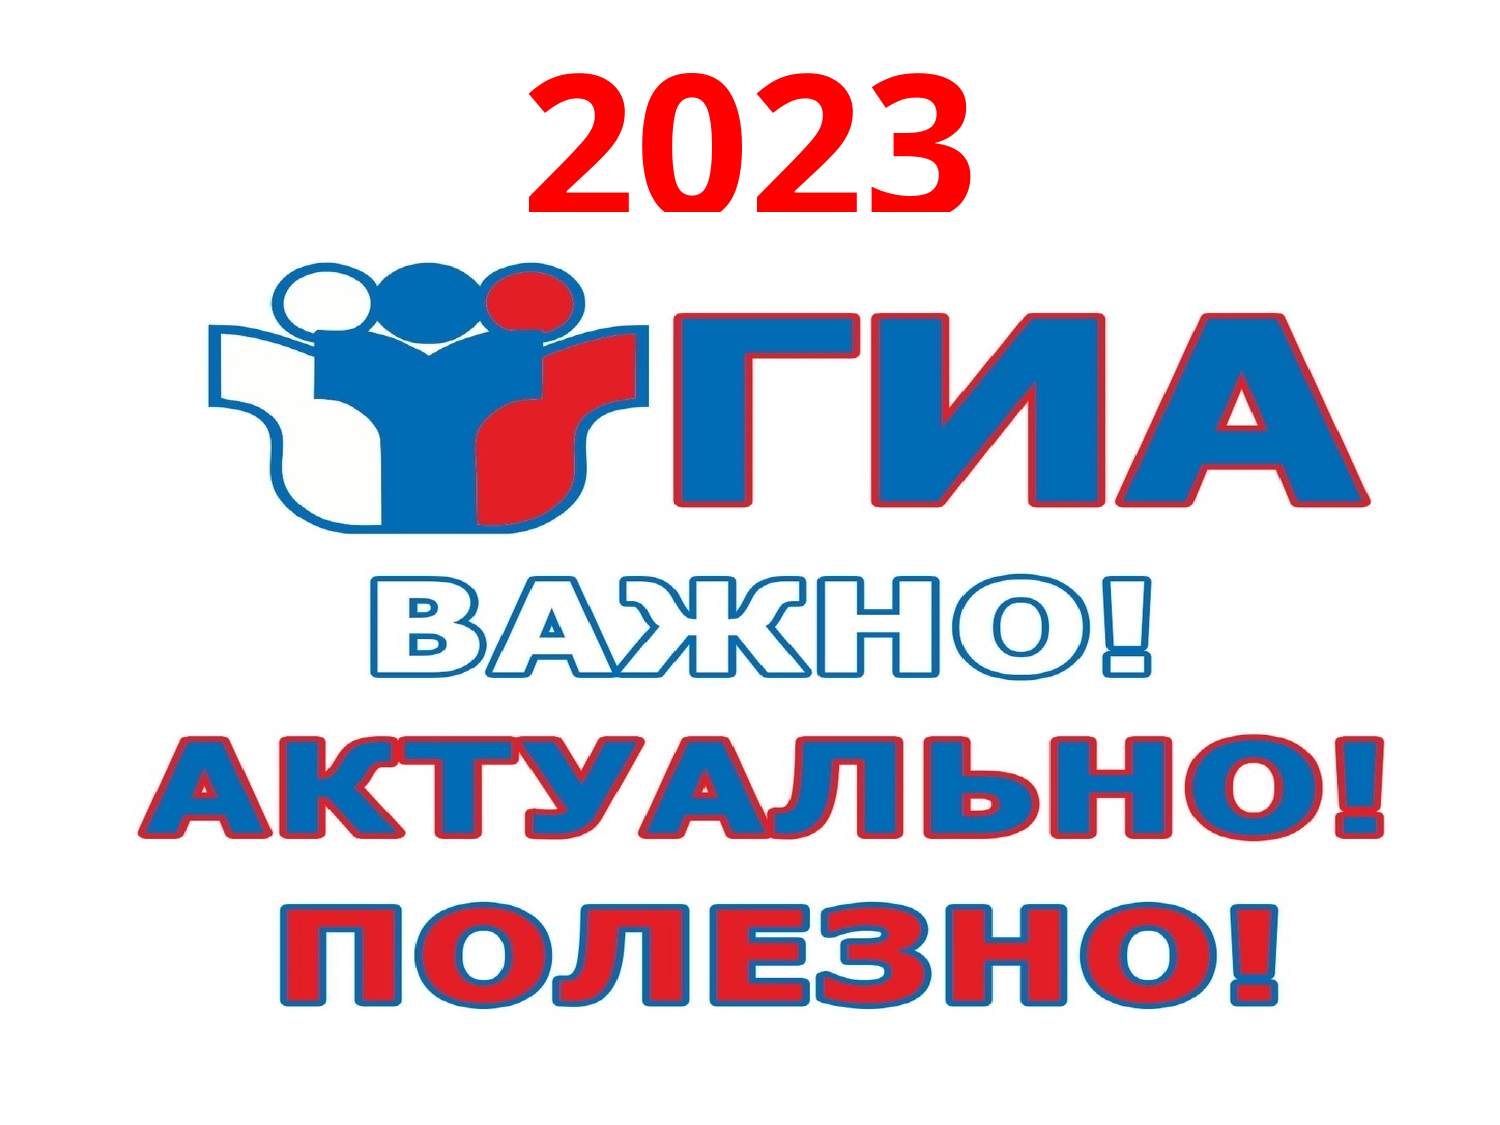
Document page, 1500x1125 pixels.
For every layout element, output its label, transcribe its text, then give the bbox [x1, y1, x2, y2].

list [99, 212, 1426, 1076]
title 2023 [75, 45, 1425, 233]
